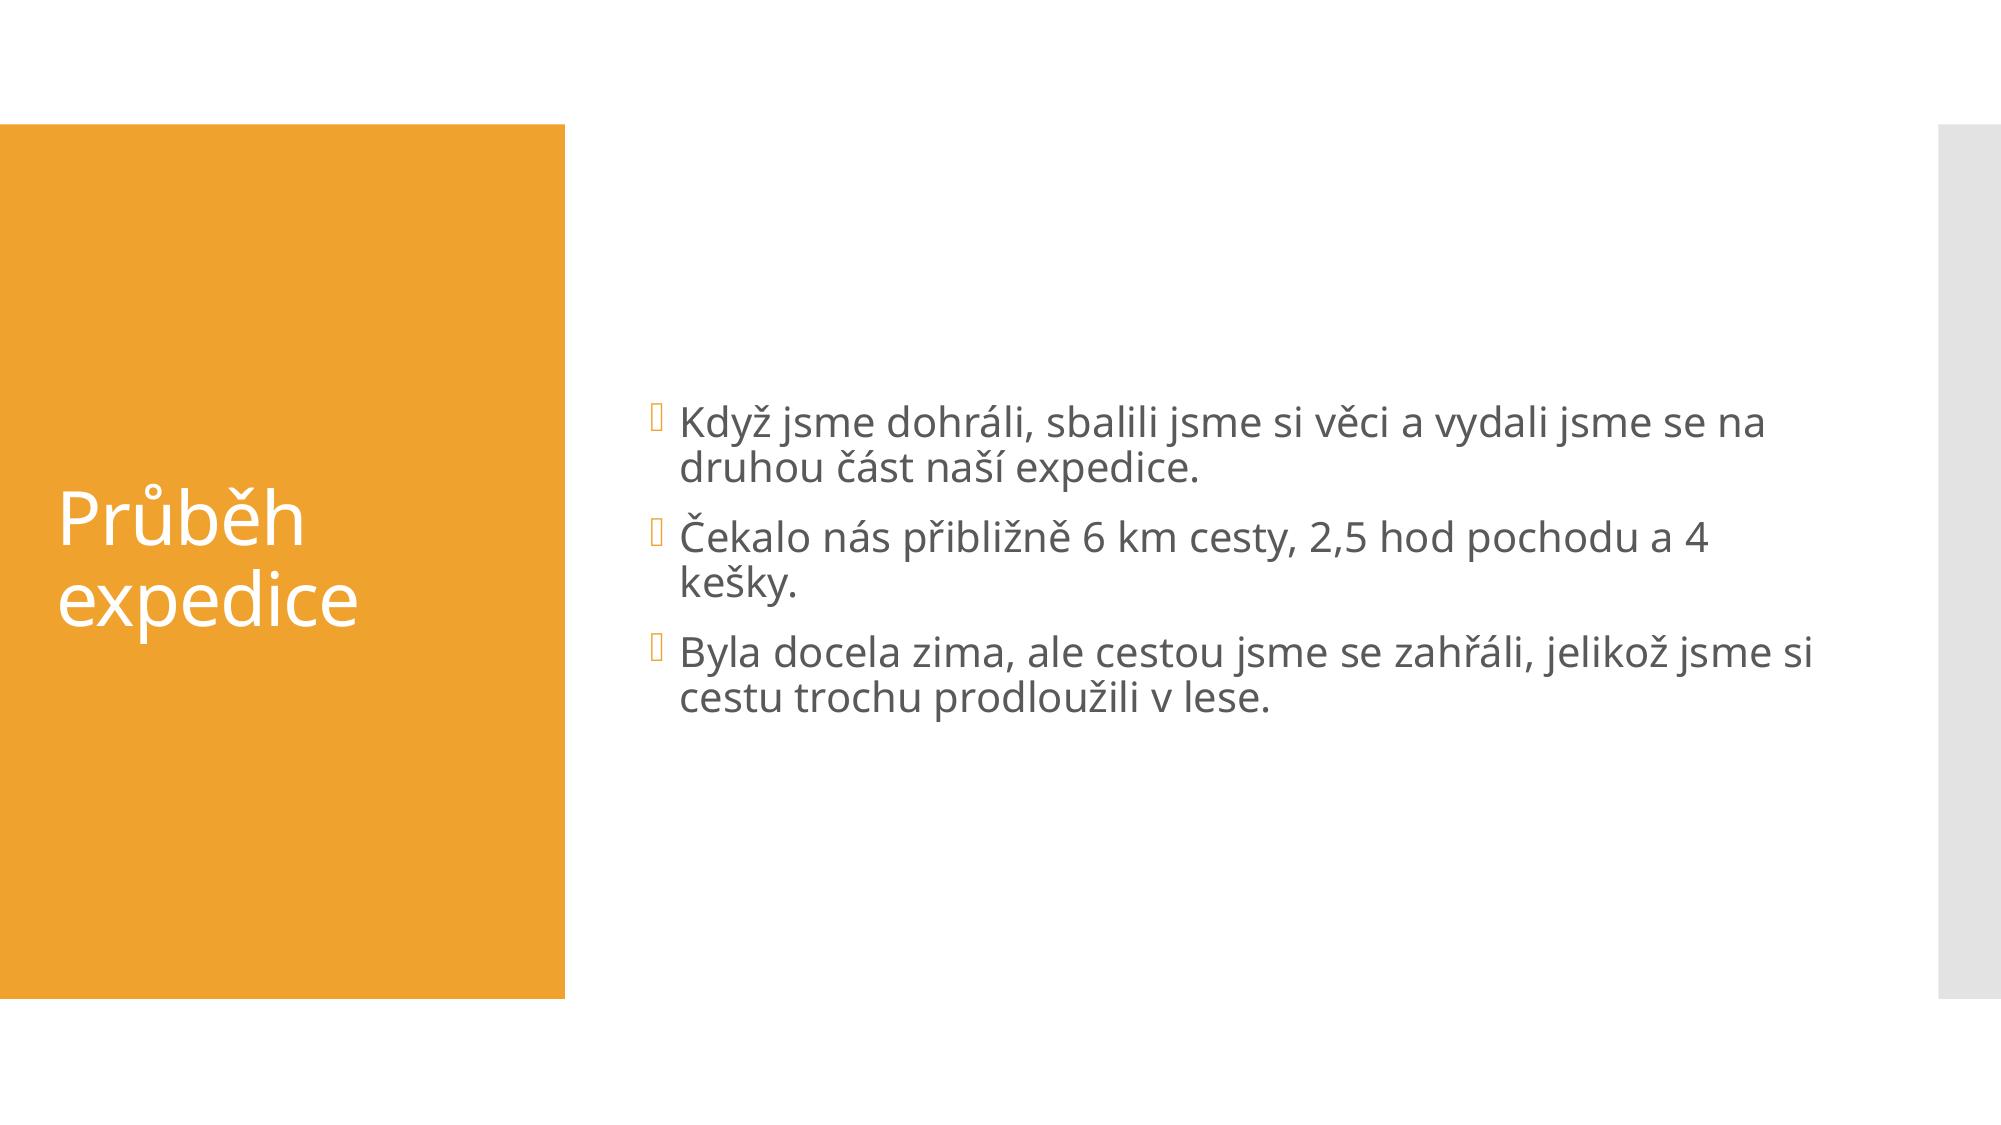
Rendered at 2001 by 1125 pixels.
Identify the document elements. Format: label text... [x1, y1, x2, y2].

title Průběh expedice [41, 184, 525, 940]
list Když jsme dohráli, sbalili jsme si věci a vydali jsme se na druhou část naší expedice. Čekalo nás přibližně 6 km cesty, 2,5 hod pochodu a 4 kešky. Byla docela zima, ale cestou jsme se zahřáli, jelikož jsme si cestu trochu prodloužili v lese. [634, 141, 1835, 982]
